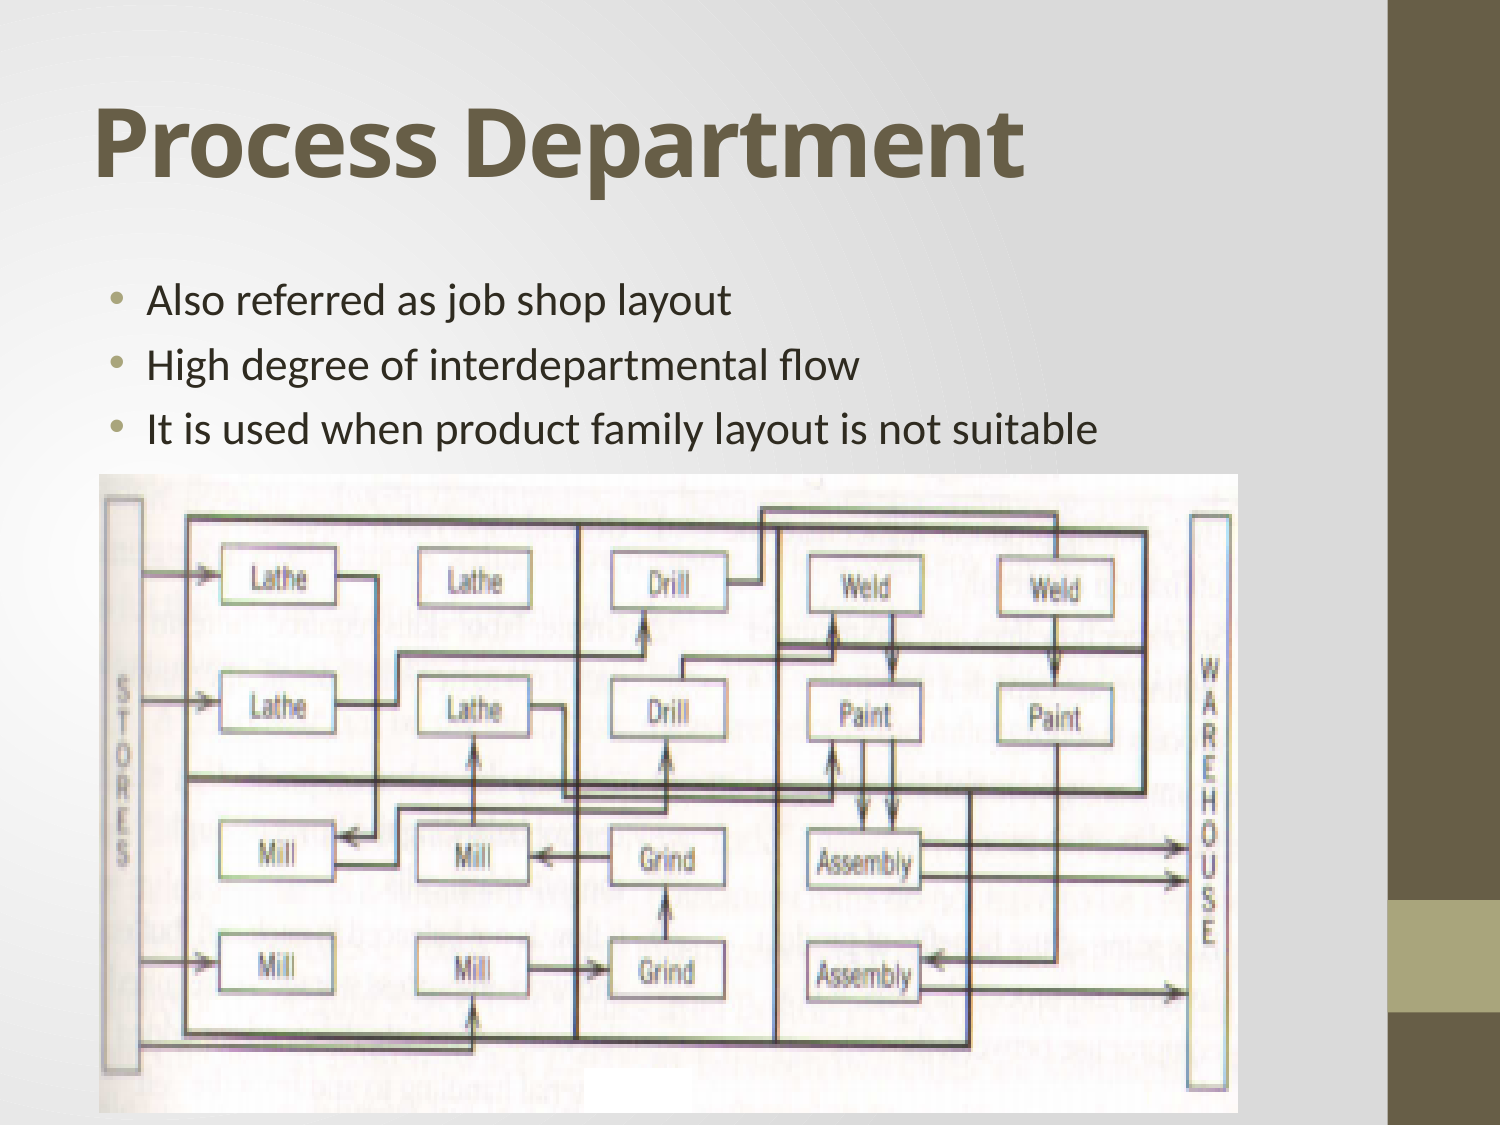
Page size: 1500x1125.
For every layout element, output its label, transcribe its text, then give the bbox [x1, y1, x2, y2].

title Process Department [75, 45, 1325, 233]
picture [99, 474, 1238, 1113]
list Also referred as job shop layout High degree of interdepartmental flow It is used when product family layout is not suitable [75, 262, 1325, 1050]
